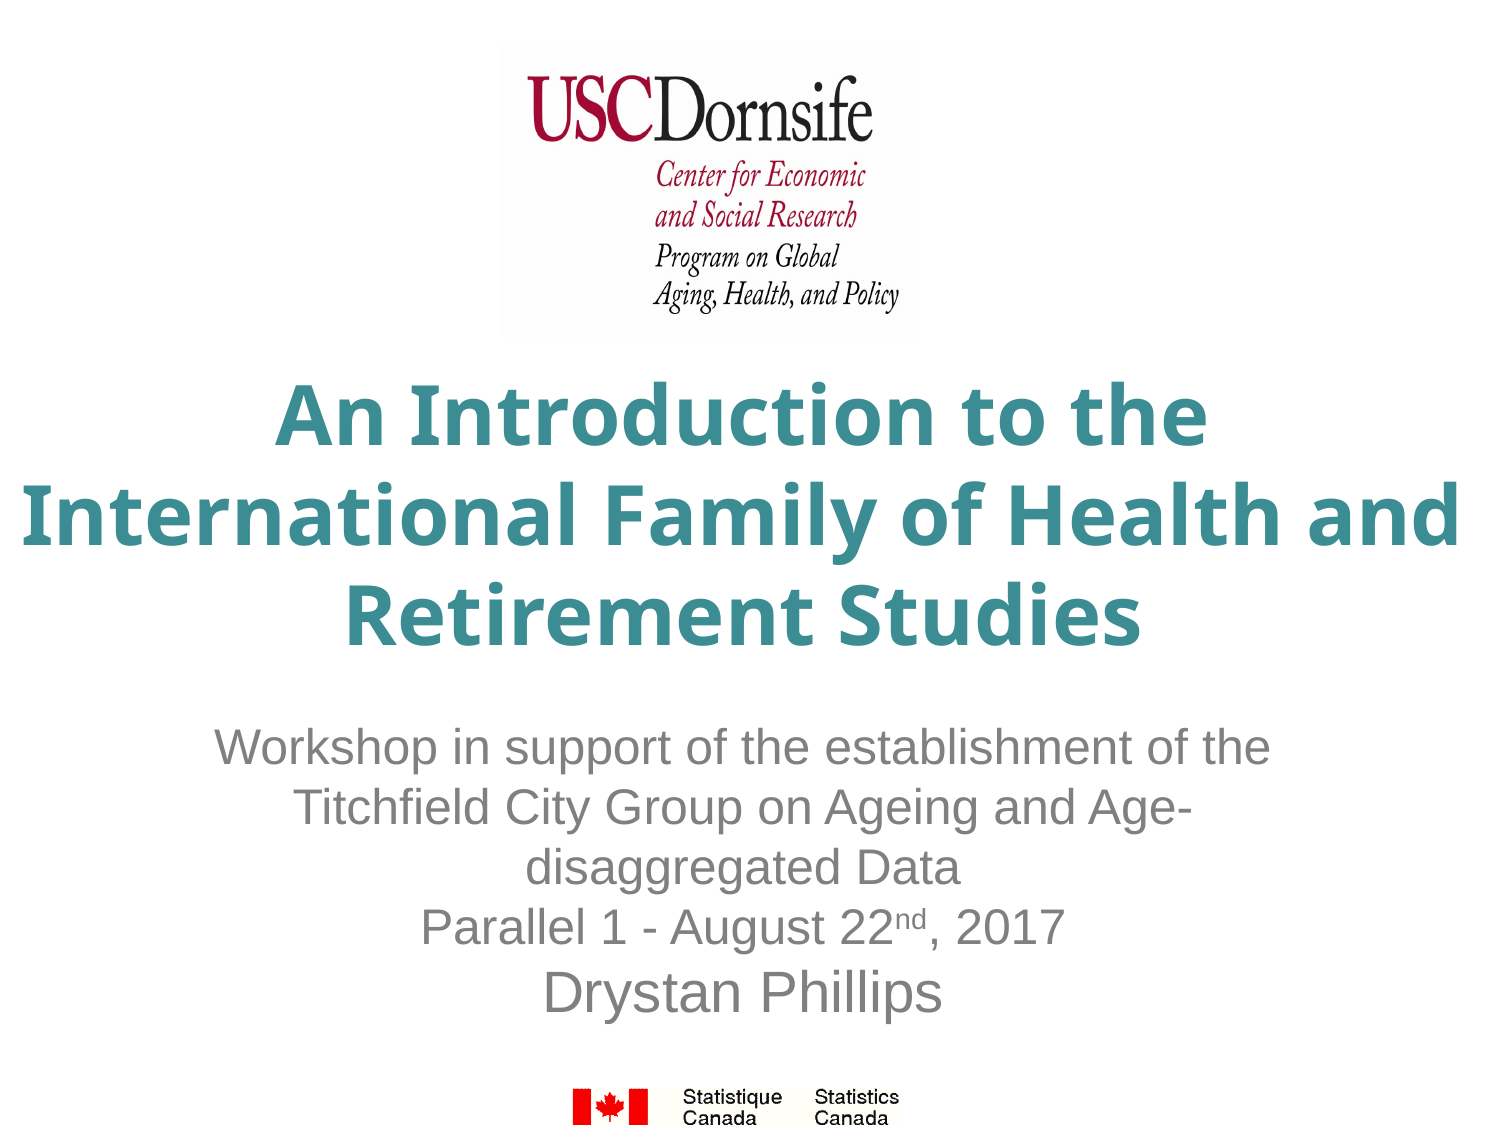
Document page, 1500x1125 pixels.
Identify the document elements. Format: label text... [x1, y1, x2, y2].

picture [572, 1088, 899, 1125]
picture [501, 42, 920, 339]
title An Introduction to the International Family of Health and Retirement Studies [0, 312, 1494, 670]
subtitle Workshop in support of the establishment of the Titchfield City Group on Ageing and Age-disaggregated Data Parallel 1 - August 22nd, 2017 Drystan Phillips [180, 707, 1306, 979]
